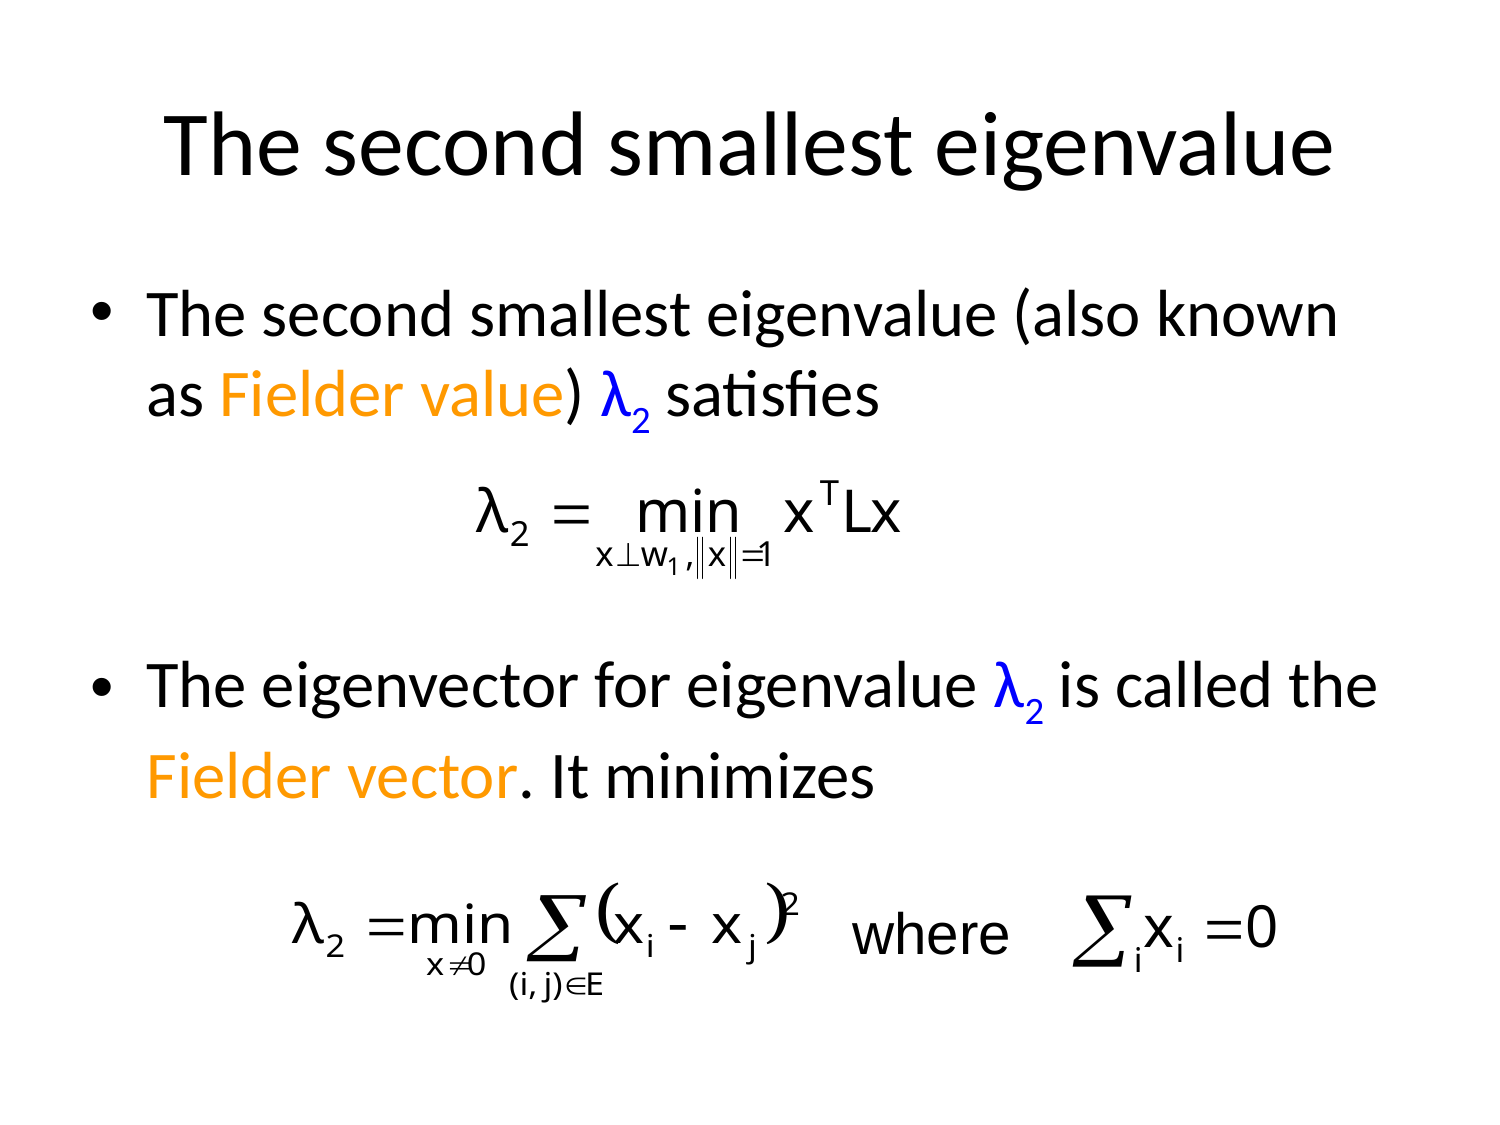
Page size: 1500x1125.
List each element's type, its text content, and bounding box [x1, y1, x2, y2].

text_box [282, 880, 817, 1012]
text_box where [837, 889, 1041, 974]
list The second smallest eigenvalue (also known as Fielder value) λ2 satisfies The eigenvector for eigenvalue λ2 is called the Fielder vector. It minimizes [75, 262, 1425, 1005]
title The second smallest eigenvalue [75, 45, 1425, 233]
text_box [466, 467, 916, 592]
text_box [1063, 884, 1288, 987]
